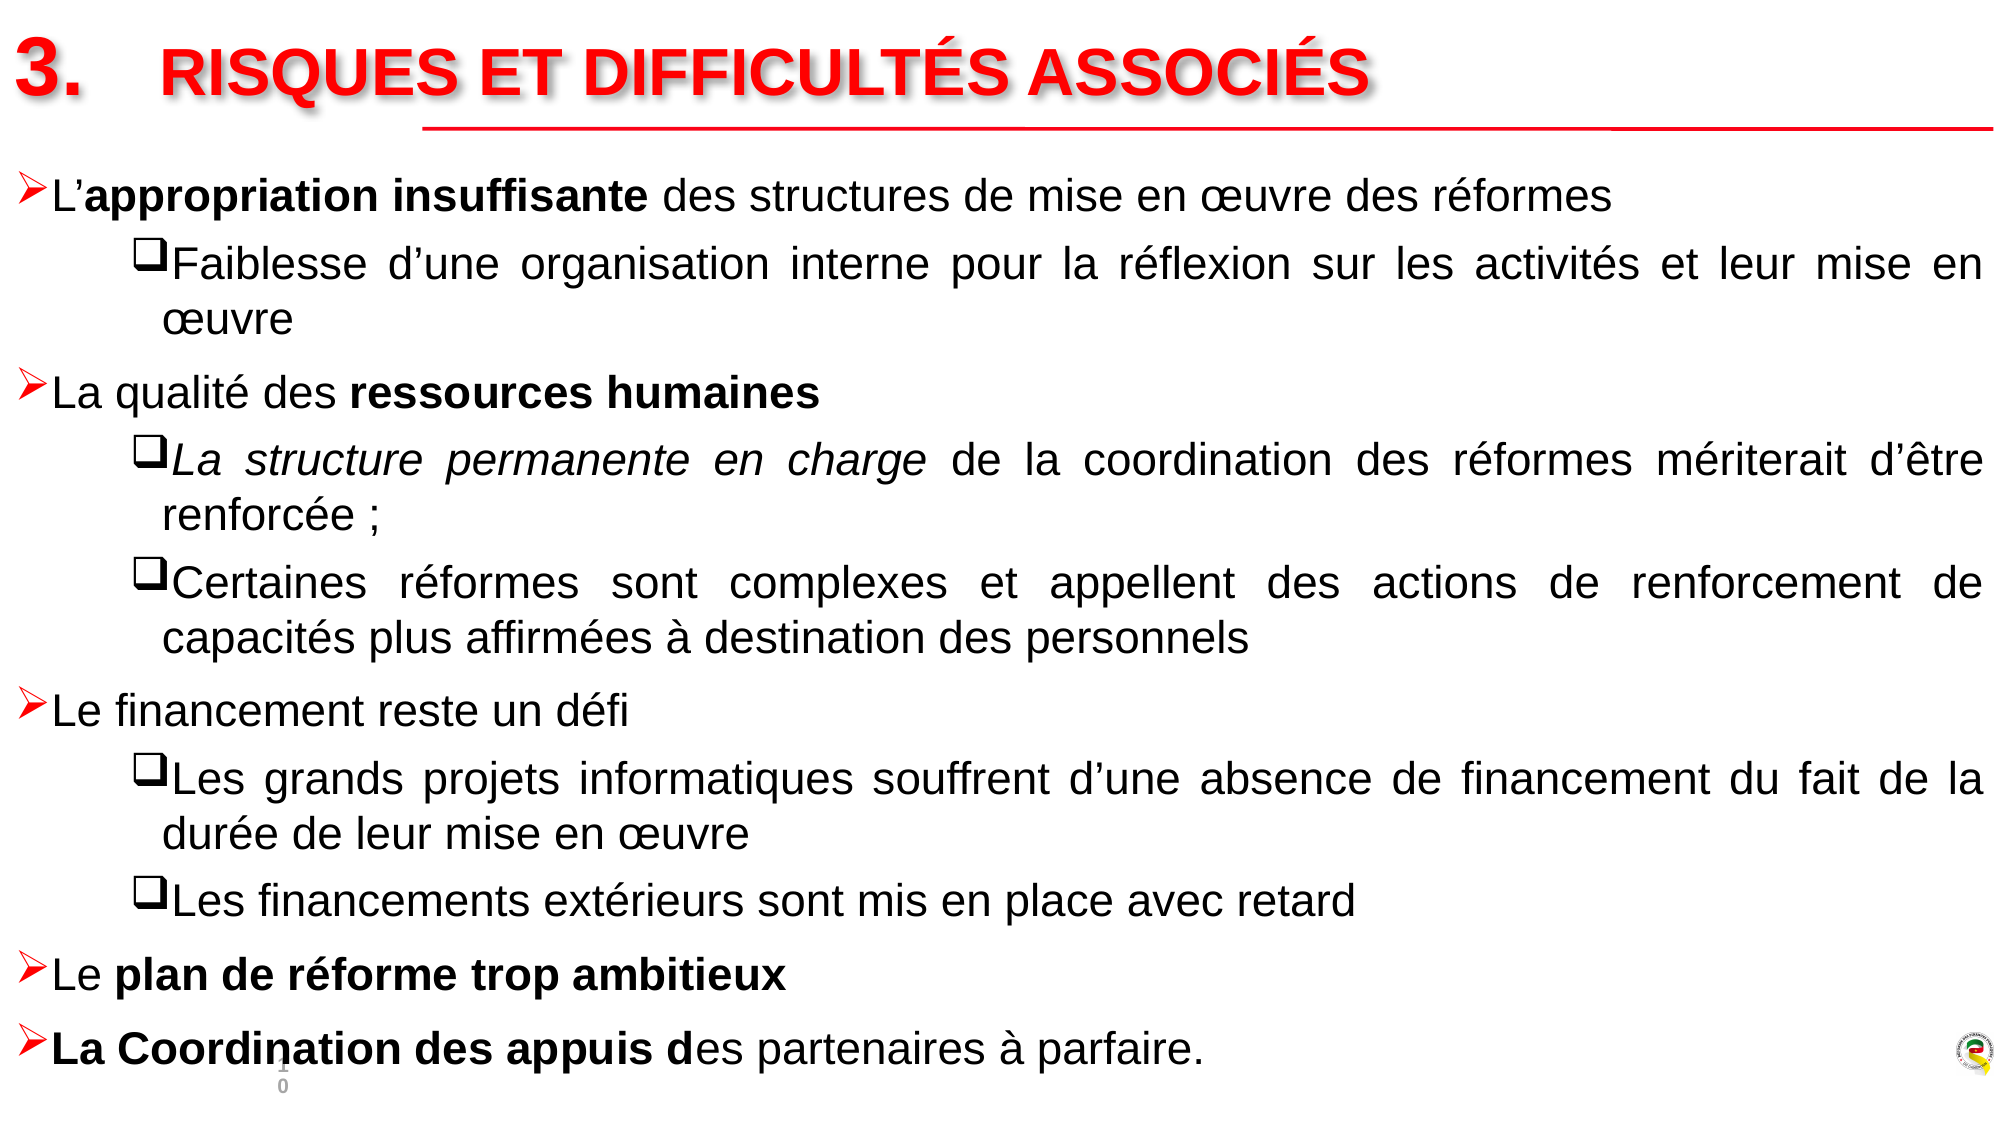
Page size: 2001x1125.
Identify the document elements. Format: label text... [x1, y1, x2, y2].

picture [1956, 1032, 1994, 1076]
text_box 10 [262, 1082, 300, 1094]
text_box L’appropriation insuffisante des structures de mise en œuvre des réformes Faiblesse d’une organisation interne pour la réflexion sur les activités et leur mise en œuvre La qualité des ressources humaines La structure permanente en charge de la coordination des réformes mériterait d’être renforcée ; Certaines réformes sont complexes et appellent des actions de renforcement de capacités plus affirmées à destination des personnels Le financement reste un défi Les grands projets informatiques souffrent d’une absence de financement du fait de la durée de leur mise en œuvre Les financements extérieurs sont mis en place avec retard Le plan de réforme trop ambitieux La Coordination des appuis des partenaires à parfaire. [0, 158, 2000, 1082]
text_box RISQUES ET DIFFICULTÉS ASSOCIÉS [0, 5, 1996, 95]
